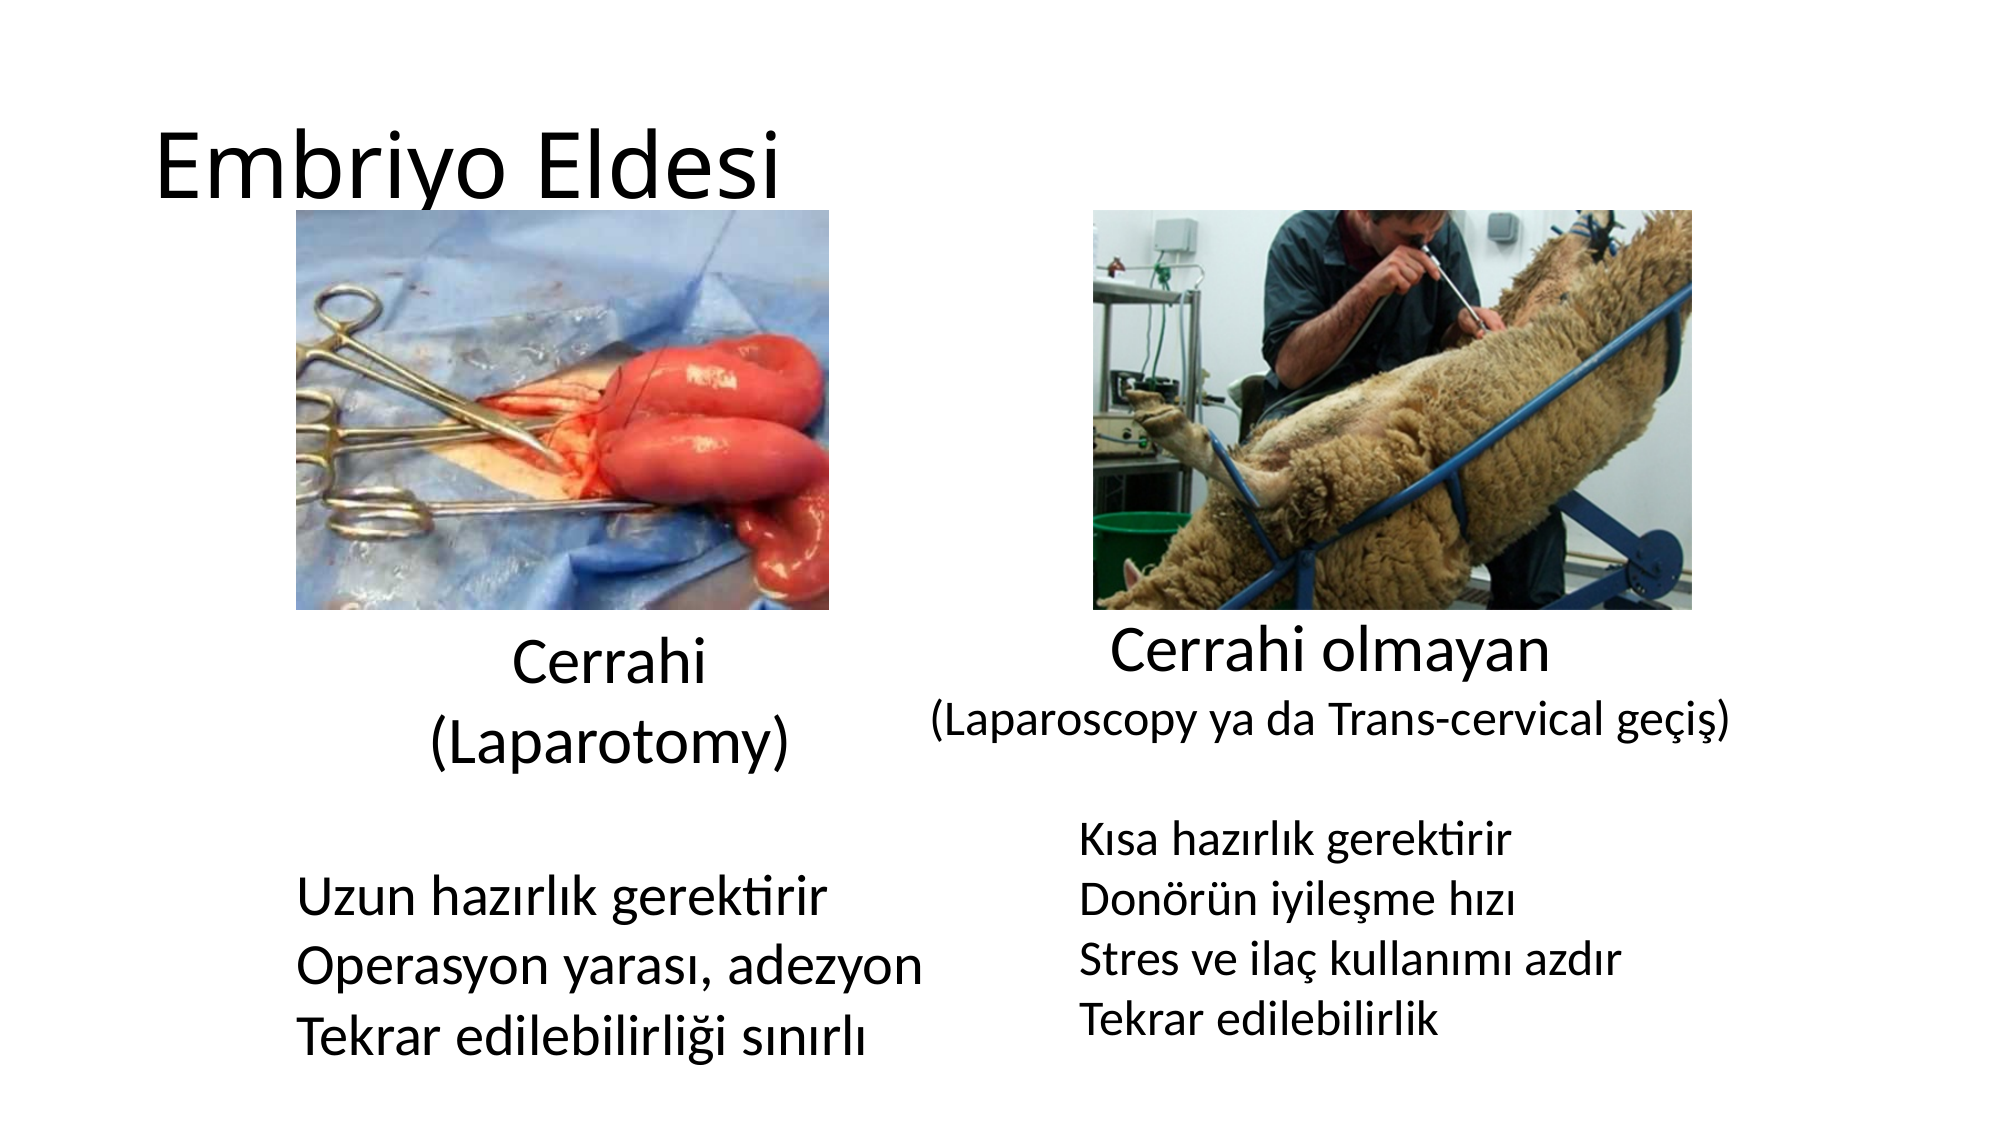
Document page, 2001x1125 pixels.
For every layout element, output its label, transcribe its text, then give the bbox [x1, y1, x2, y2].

picture [1093, 210, 1692, 610]
picture [296, 210, 829, 610]
text_box Cerrahi (Laparotomy) Uzun hazırlık gerektirir Operasyon yarası, adezyon Tekrar edilebilirliği sınırlı [281, 609, 914, 1125]
text_box Cerrahi olmayan (Laparoscopy ya da Trans-cervical geçiş) Kısa hazırlık gerektirir Donörün iyileşme hızı Stres ve ilaç kullanımı azdır Tekrar edilebilirlik [914, 597, 1748, 1125]
title Embriyo Eldesi [137, 59, 1863, 278]
